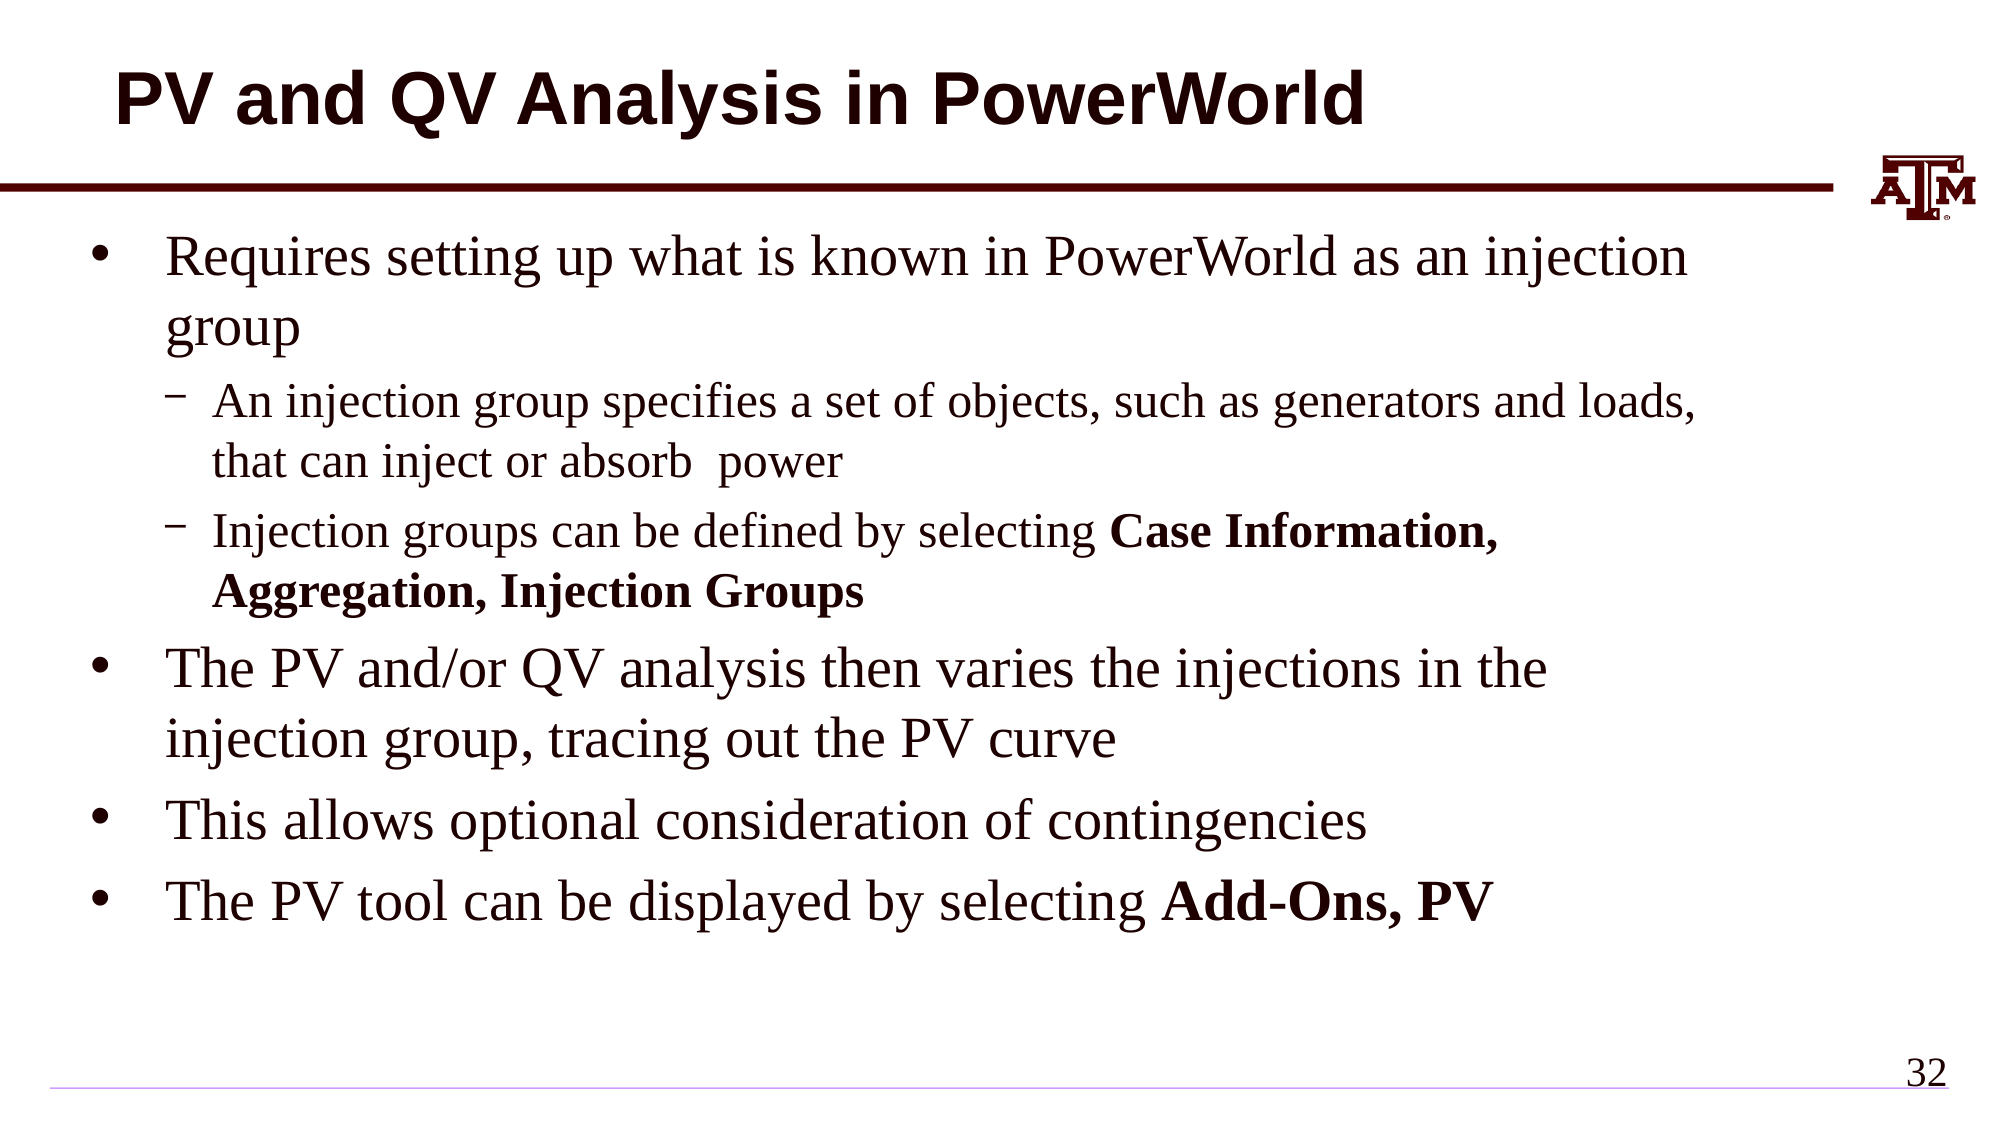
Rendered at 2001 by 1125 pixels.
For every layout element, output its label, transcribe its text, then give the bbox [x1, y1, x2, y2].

picture [1856, 137, 1990, 238]
text_box 31 [1762, 1037, 1963, 1113]
list Requires setting up what is known in PowerWorld as an injection group An injection group specifies a set of objects, such as generators and loads, that can inject or absorb power Injection groups can be defined by selecting Case Information, Aggregation, Injection Groups The PV and/or QV analysis then varies the injections in the injection group, tracing out the PV curve This allows optional consideration of contingencies The PV tool can be displayed by selecting Add-Ons, PV [74, 209, 1751, 823]
title PV and QV Analysis in PowerWorld [99, 12, 1934, 188]
